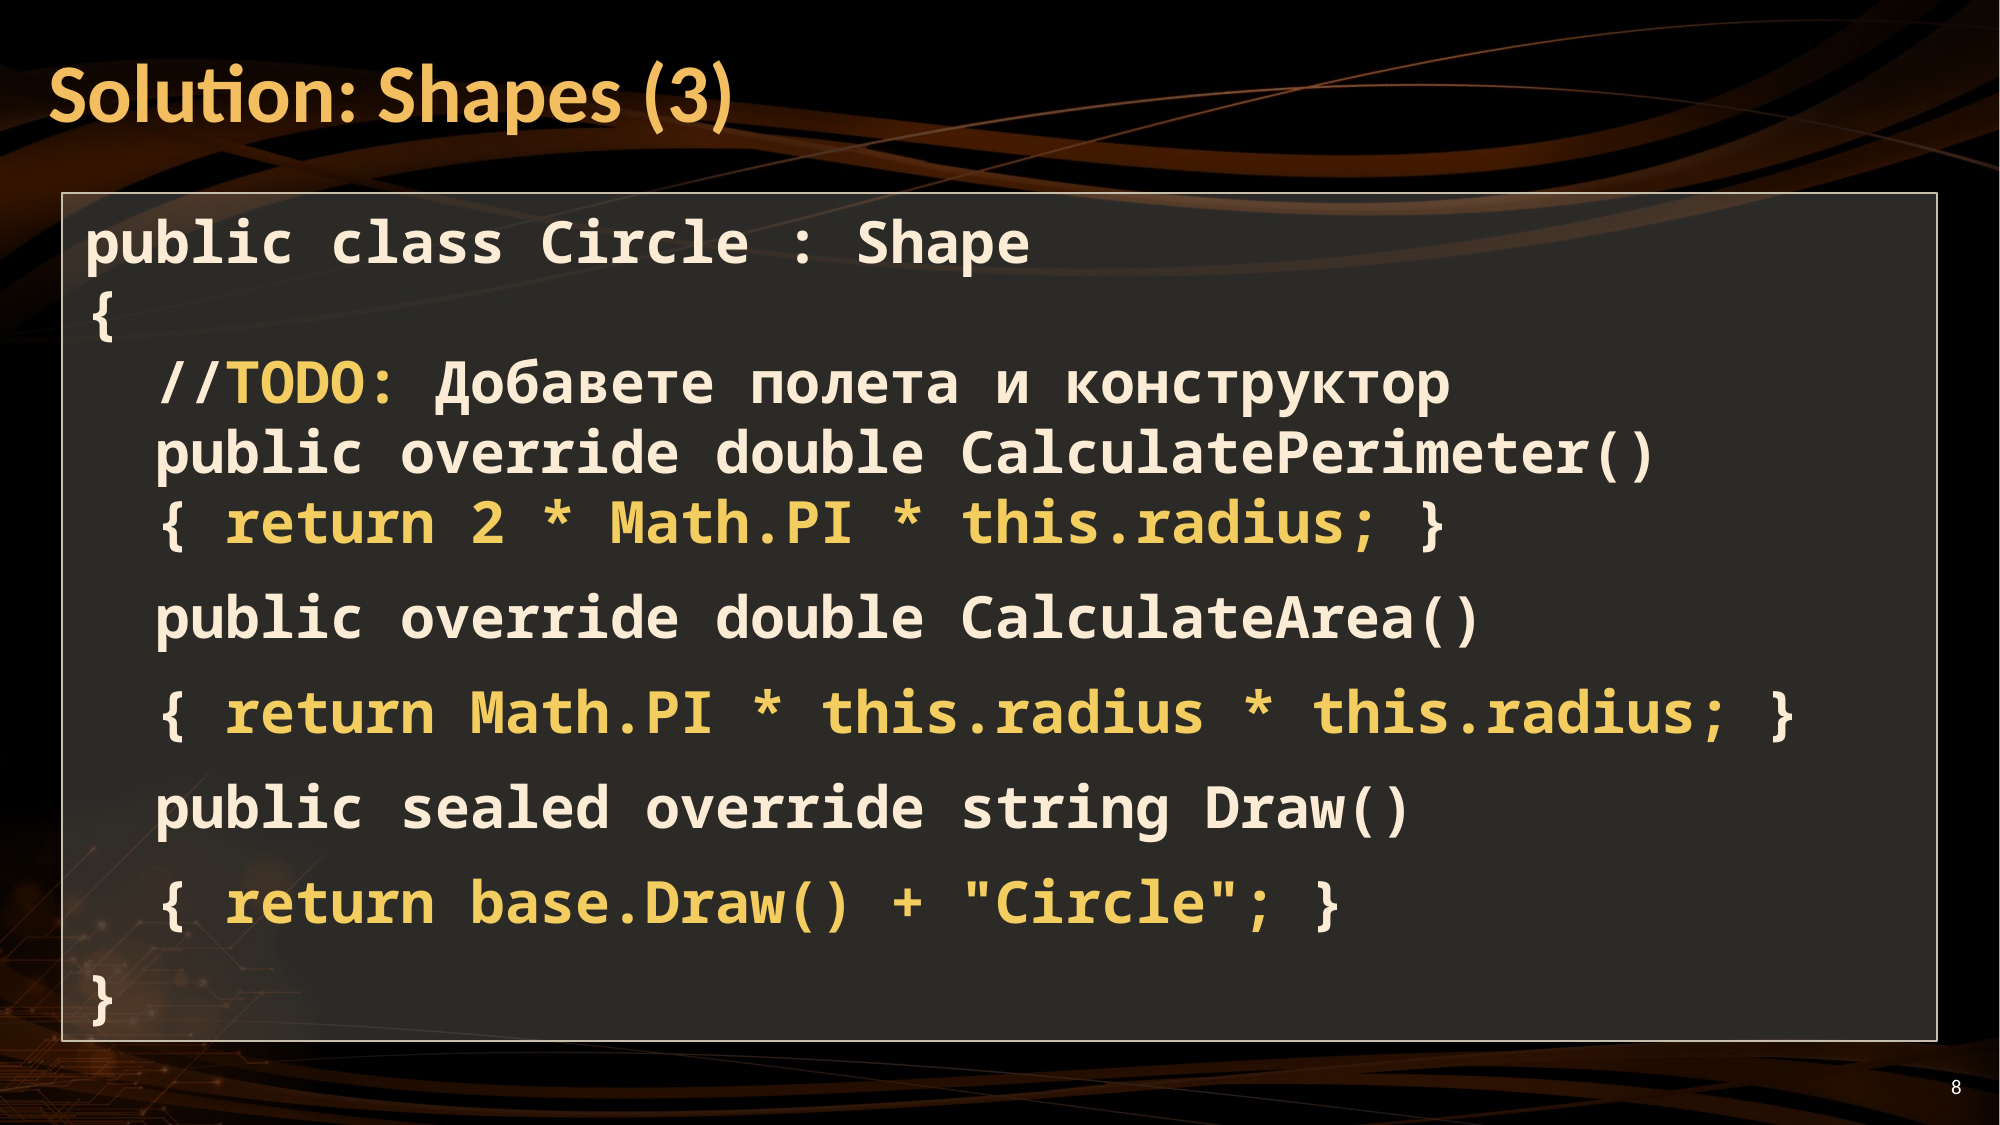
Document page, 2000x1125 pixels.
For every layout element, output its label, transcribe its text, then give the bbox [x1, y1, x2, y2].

text_box public class Circle : Shape { //TODO: Добавете полета и конструктор public override double CalculatePerimeter() { return 2 * Math.PI * this.radius; } public override double CalculateArea() { return Math.PI * this.radius * this.radius; } public sealed override string Draw() { return base.Draw() + "Circle"; } } [62, 193, 1938, 1042]
slide_number 8 [1897, 1070, 1968, 1103]
title Solution: Shapes (3) [30, 6, 1968, 189]
picture [0, 0, 2000, 1125]
